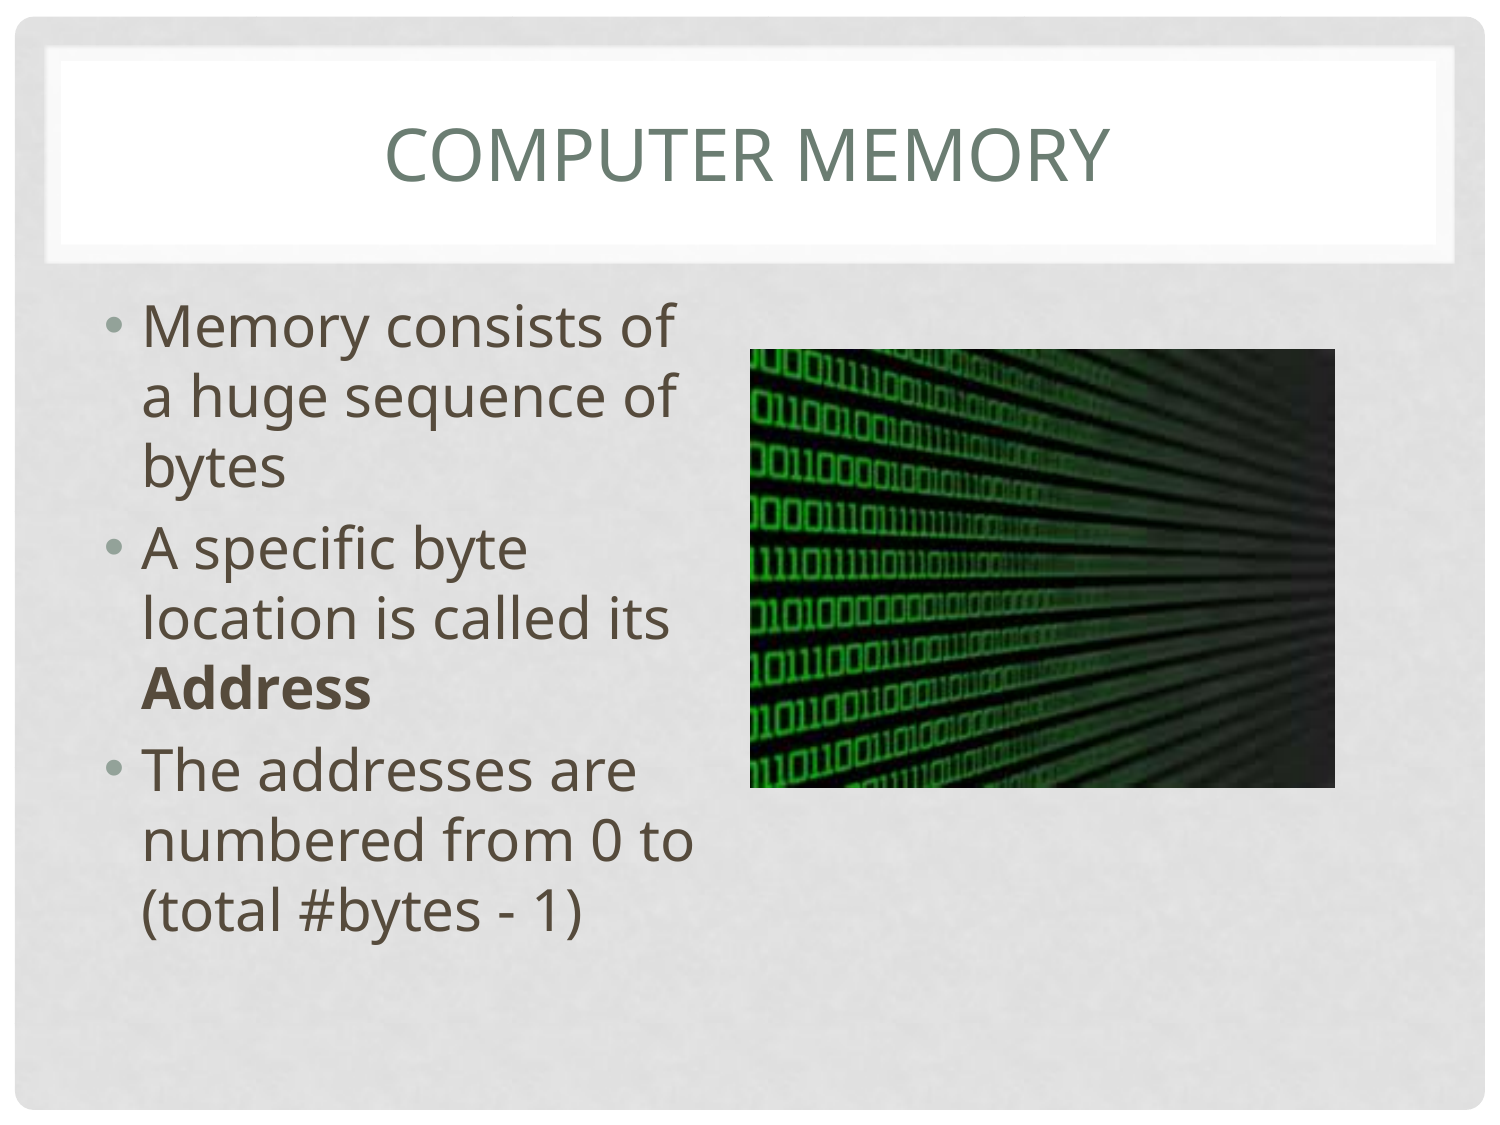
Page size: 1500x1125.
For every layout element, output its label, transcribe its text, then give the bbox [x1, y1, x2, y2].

list Memory consists of a huge sequence of bytes A specific byte location is called its Address The addresses are numbered from 0 to (total #bytes - 1) [69, 281, 733, 1005]
title Computer Memory [69, 66, 1425, 238]
picture [749, 349, 1335, 788]
